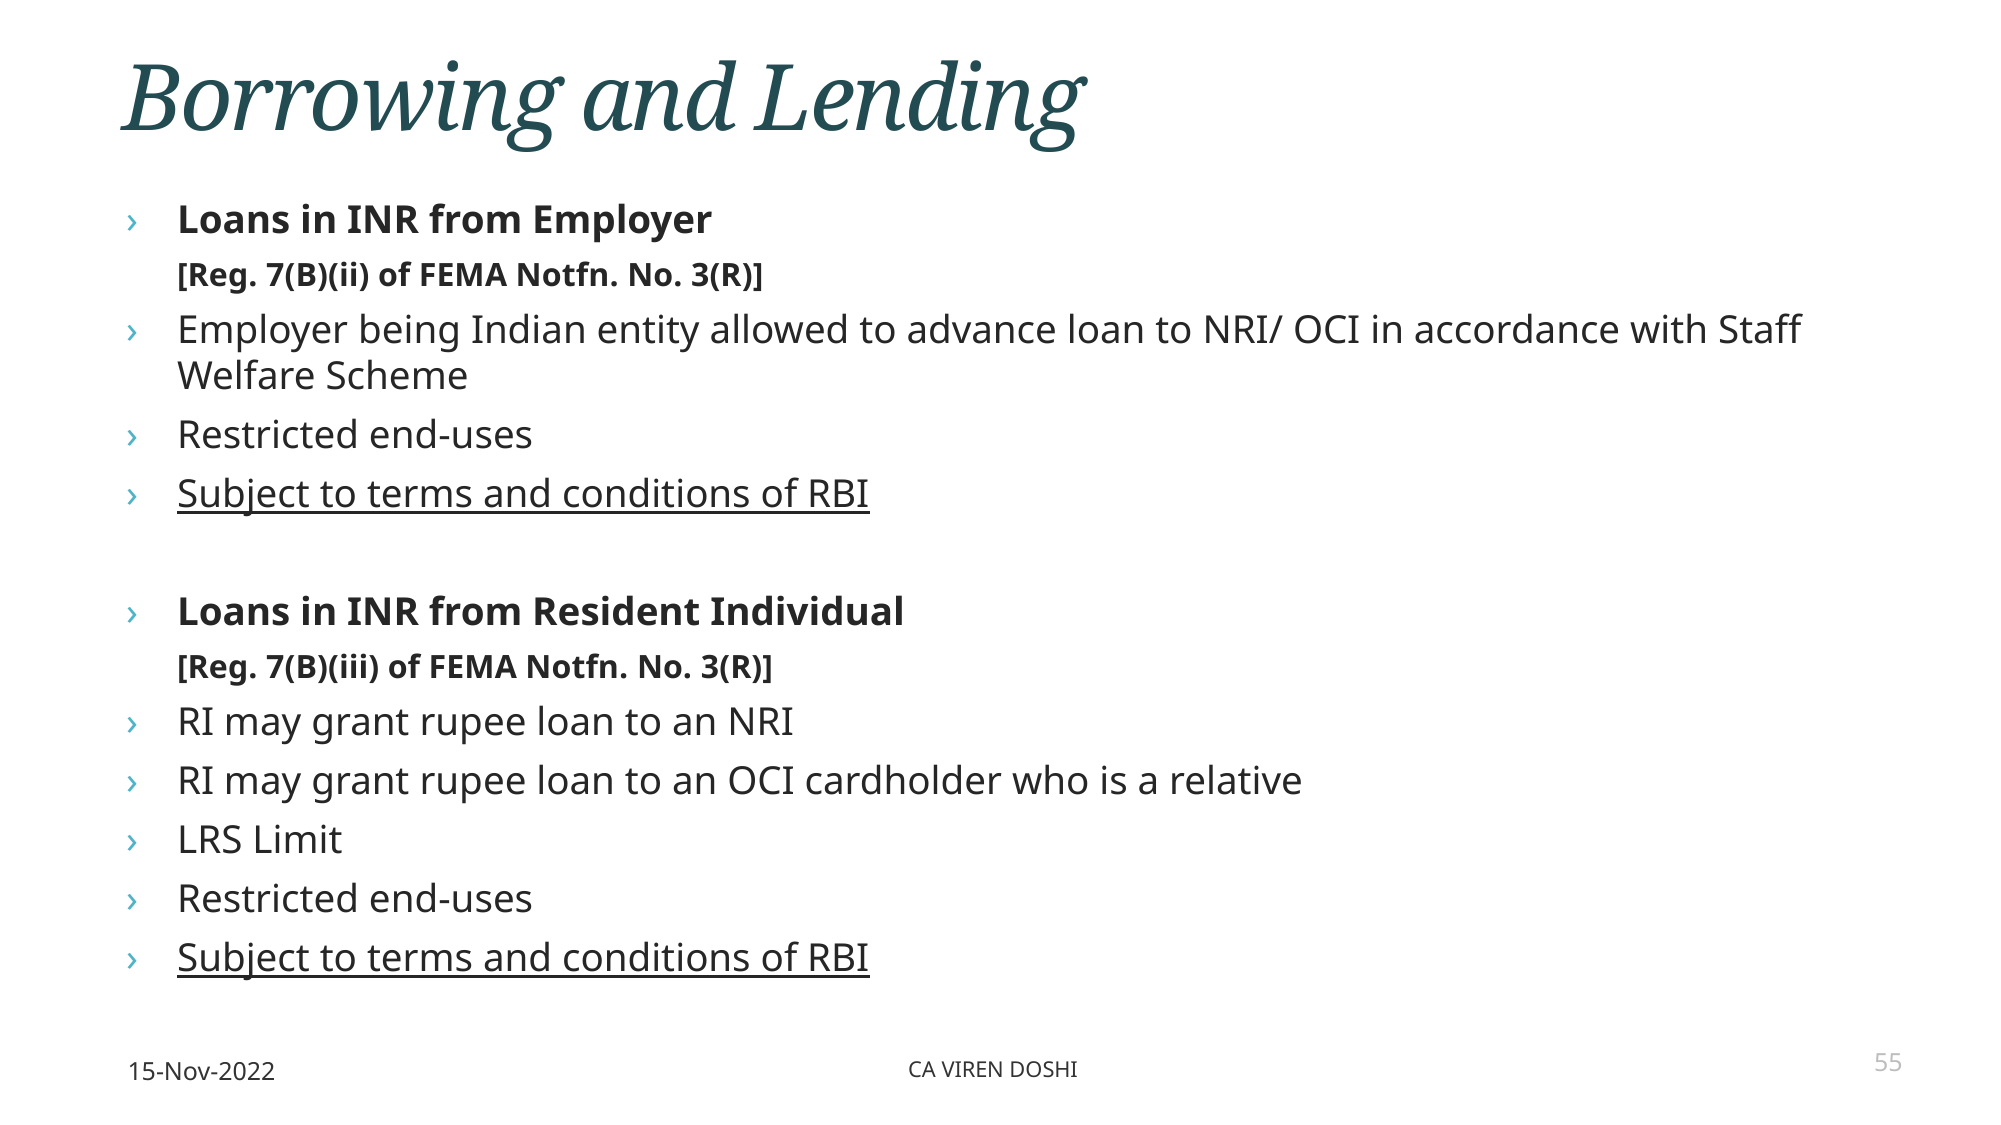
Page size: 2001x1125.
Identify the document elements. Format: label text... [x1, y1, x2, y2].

slide_number 15-Nov-2022 [112, 1051, 580, 1090]
list Loans in INR from Employer [Reg. 7(B)(ii) of FEMA Notfn. No. 3(R)] Employer being Indian entity allowed to advance loan to NRI/ OCI in accordance with Staff Welfare Scheme Restricted end-uses Subject to terms and conditions of RBI Loans in INR from Resident Individual [Reg. 7(B)(iii) of FEMA Notfn. No. 3(R)] RI may grant rupee loan to an NRI RI may grant rupee loan to an OCI cardholder who is a relative LRS Limit Restricted end-uses Subject to terms and conditions of RBI [111, 187, 1876, 994]
title Borrowing and Lending [107, 5, 1876, 200]
slide_number 55 [1455, 1051, 1918, 1088]
footer CA Viren Doshi [580, 1051, 1406, 1090]
